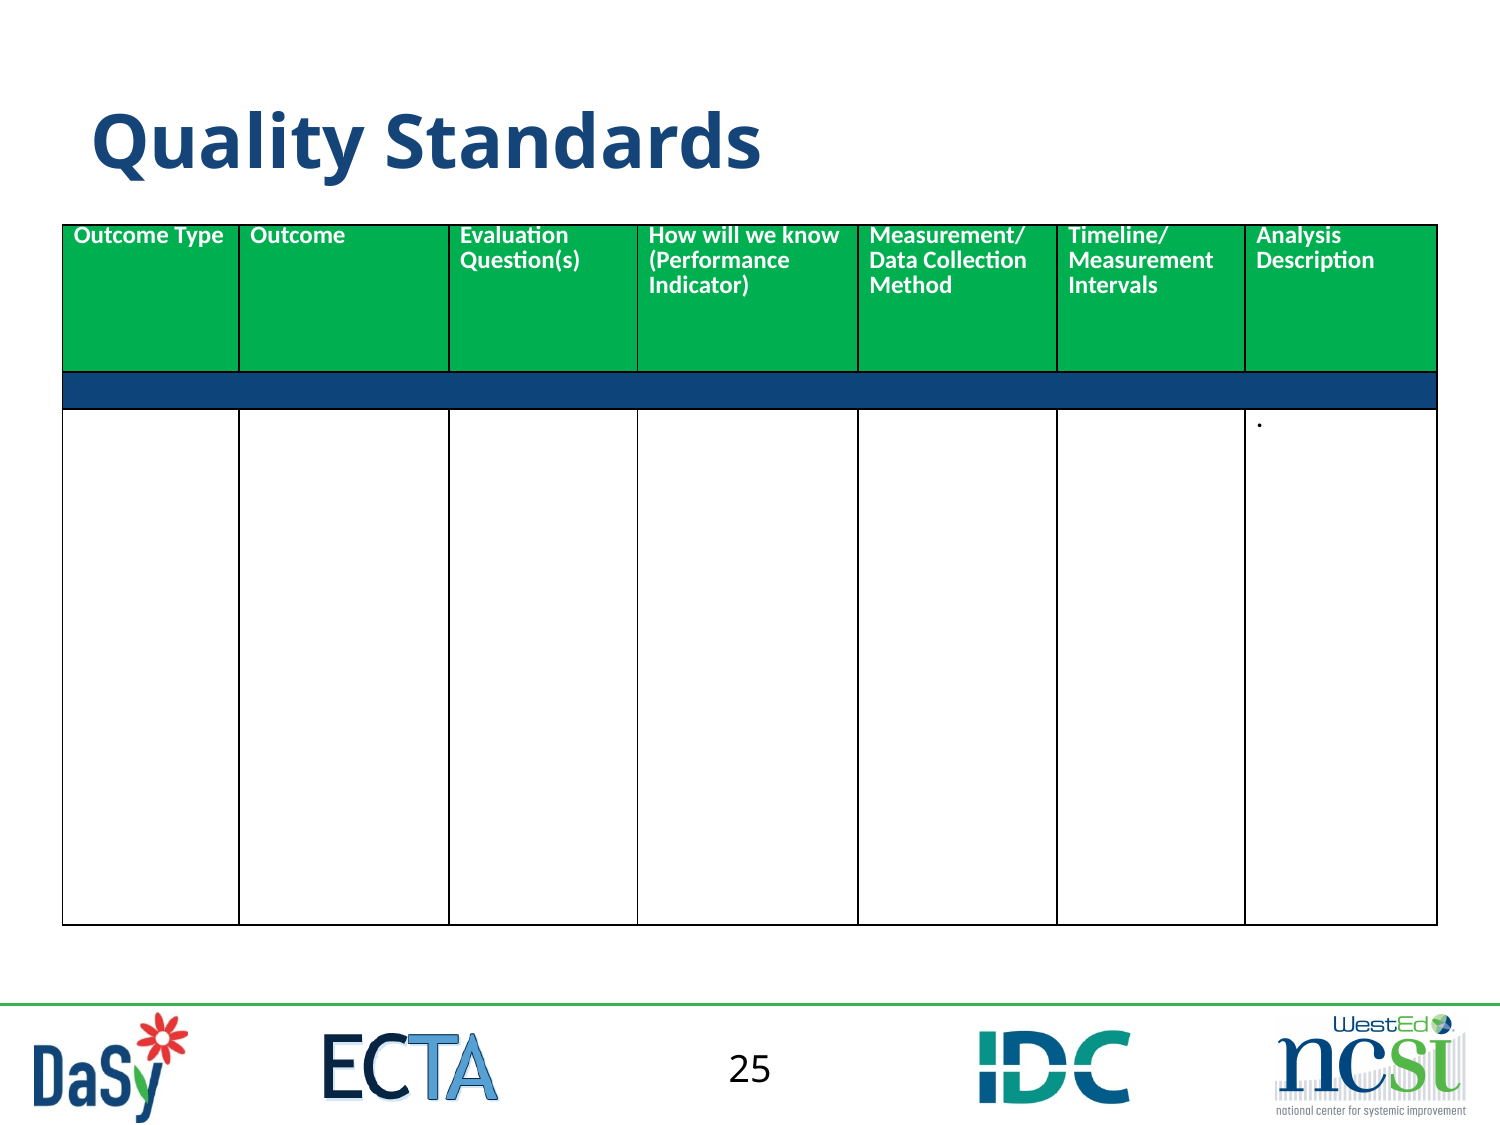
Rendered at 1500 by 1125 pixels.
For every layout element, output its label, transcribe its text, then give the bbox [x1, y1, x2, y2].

table_cell [240, 410, 448, 924]
table_header How will we know (Performance Indicator) [638, 226, 857, 371]
table_header Measurement/ Data Collection Method [859, 226, 1056, 371]
title Quality Standards [75, 45, 1425, 224]
table_cell [63, 410, 238, 924]
picture [34, 1012, 188, 1123]
picture [973, 1026, 1138, 1109]
picture [1275, 1014, 1469, 1117]
table_header Evaluation Question(s) [450, 226, 637, 371]
table_header Analysis Description [1246, 226, 1436, 371]
table_header Outcome Type [63, 226, 238, 371]
table_cell [859, 410, 1056, 924]
table_header Outcome [240, 226, 448, 371]
table_header Timeline/ Measurement Intervals [1058, 226, 1244, 371]
slide_number 25 [575, 1038, 925, 1098]
table_cell [638, 410, 857, 924]
table_cell . [1246, 410, 1436, 924]
table_cell [450, 410, 637, 924]
table_cell [1058, 410, 1244, 924]
picture [324, 1033, 500, 1102]
table_cell [63, 373, 1436, 408]
